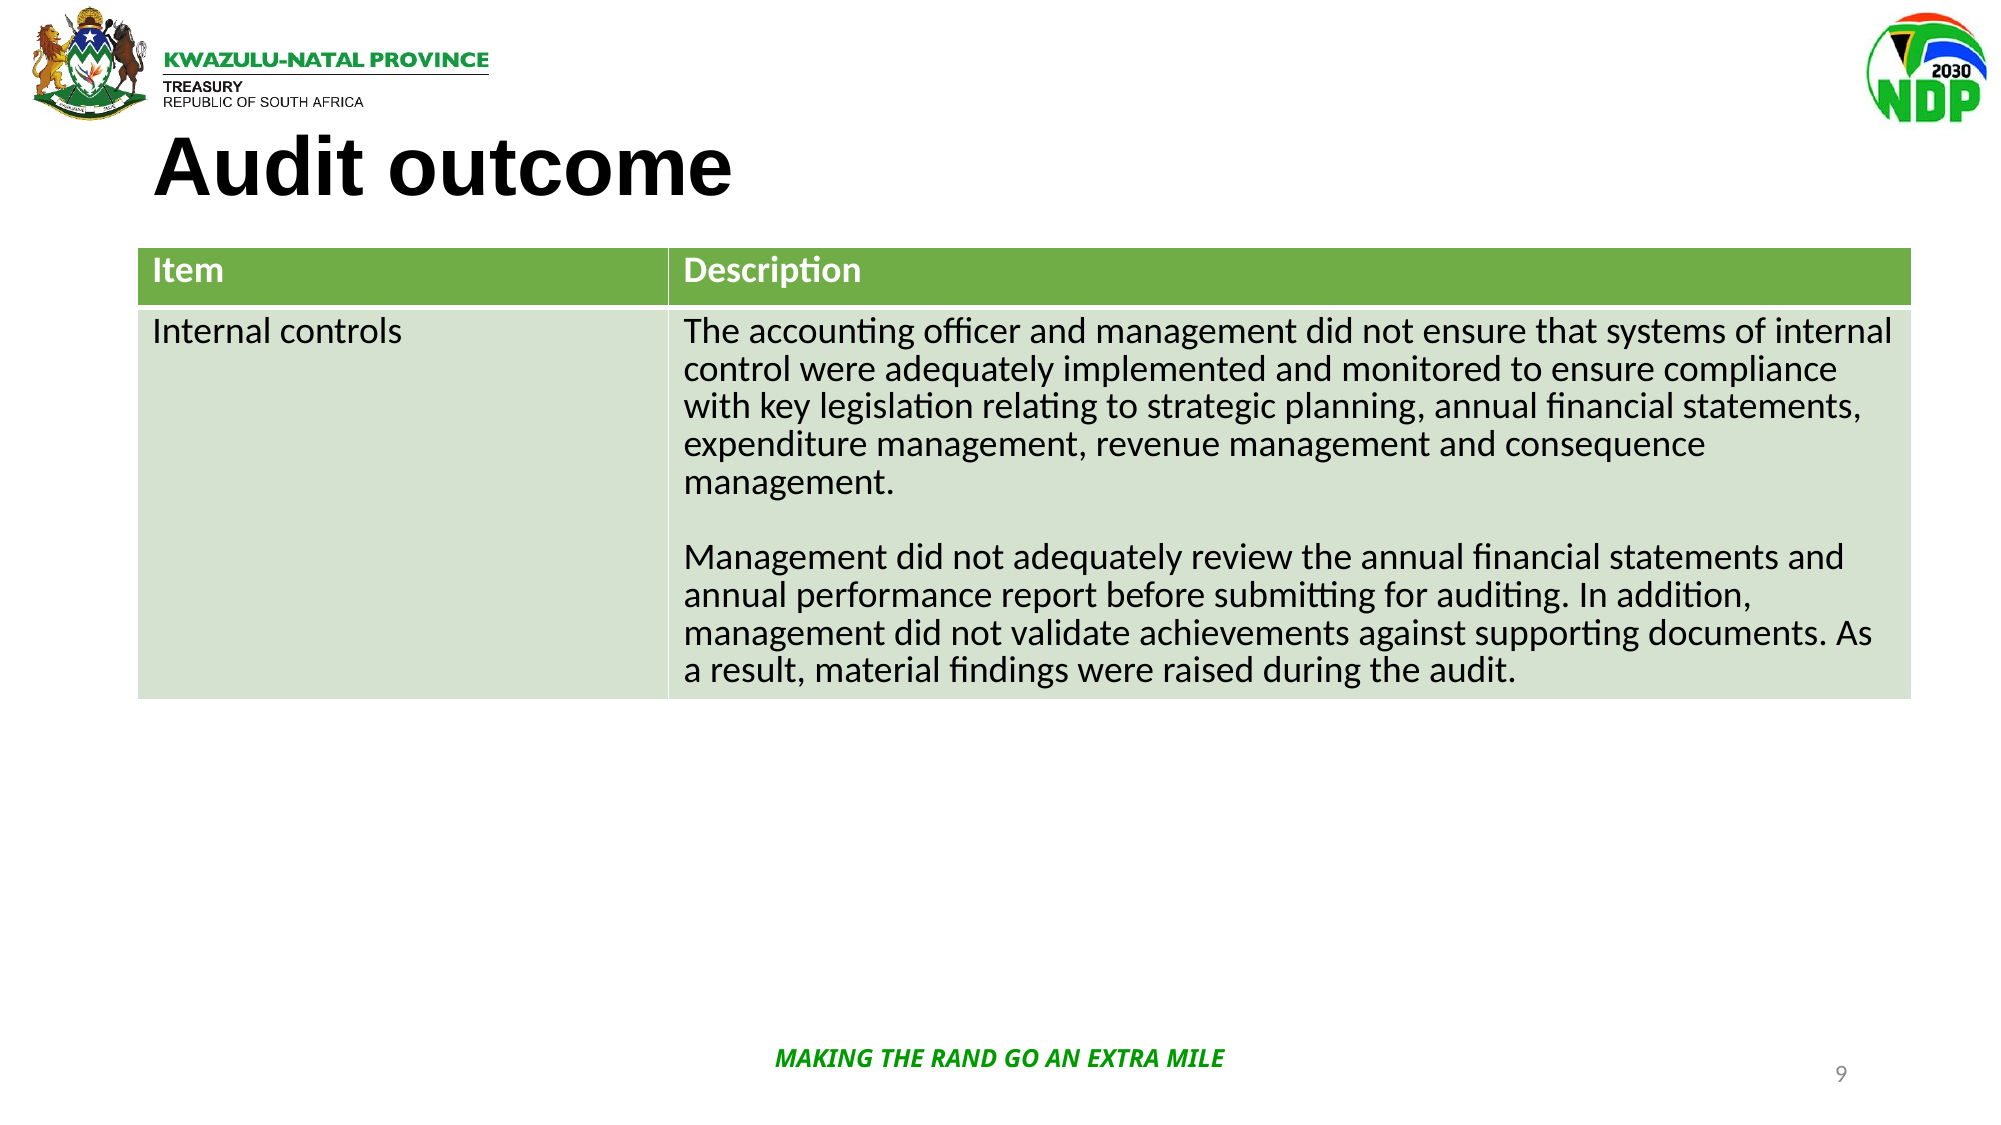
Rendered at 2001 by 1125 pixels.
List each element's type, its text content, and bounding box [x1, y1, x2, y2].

picture [1852, 0, 1995, 132]
table_cell The accounting officer and management did not ensure that systems of internal control were adequately implemented and monitored to ensure compliance with key legislation relating to strategic planning, annual financial statements, expenditure management, revenue management and consequence management. Management did not adequately review the annual financial statements and annual performance report before submitting for auditing. In addition, management did not validate achievements against supporting documents. As a result, material findings were raised during the audit. [669, 310, 1911, 699]
table_header Item [138, 248, 668, 305]
slide_number 9 [1412, 1042, 1863, 1103]
title Audit outcome [137, 59, 1863, 246]
table_cell Internal controls [138, 310, 668, 699]
table_header Description [669, 248, 1911, 305]
picture [30, 5, 491, 122]
footer MAKING THE RAND GO AN EXTRA MILE [662, 1042, 1338, 1103]
